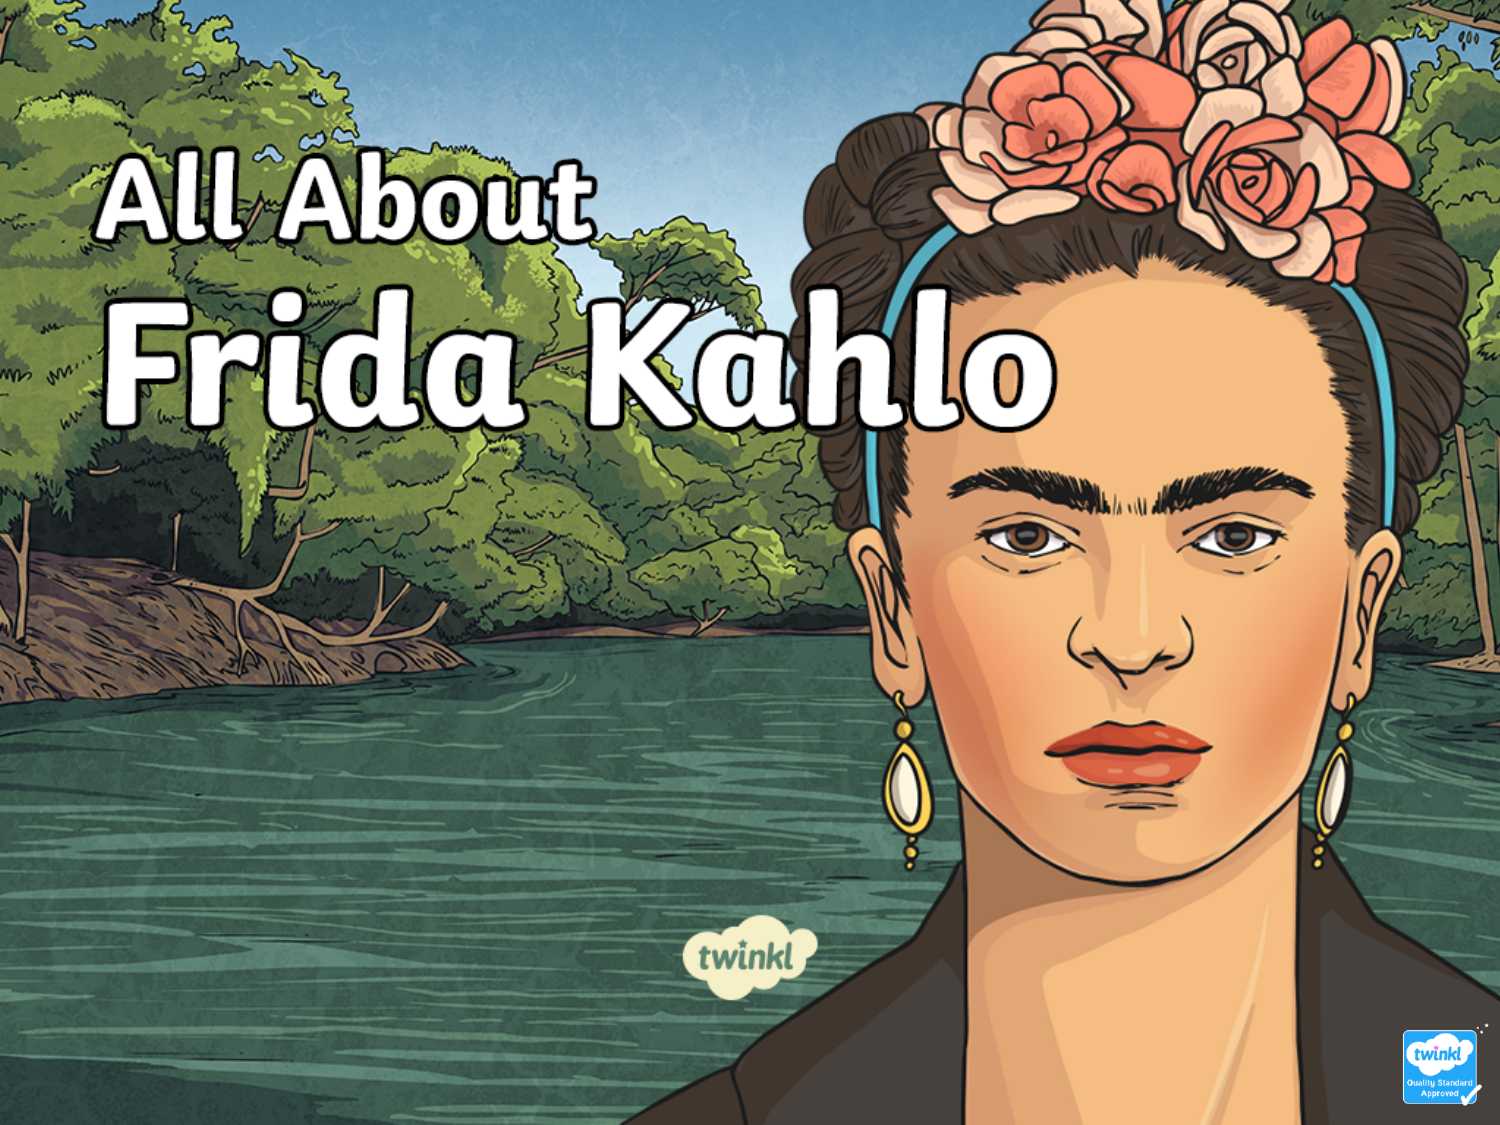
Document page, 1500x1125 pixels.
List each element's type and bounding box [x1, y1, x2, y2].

text_box [657, 903, 843, 1014]
picture [0, 0, 1500, 1125]
